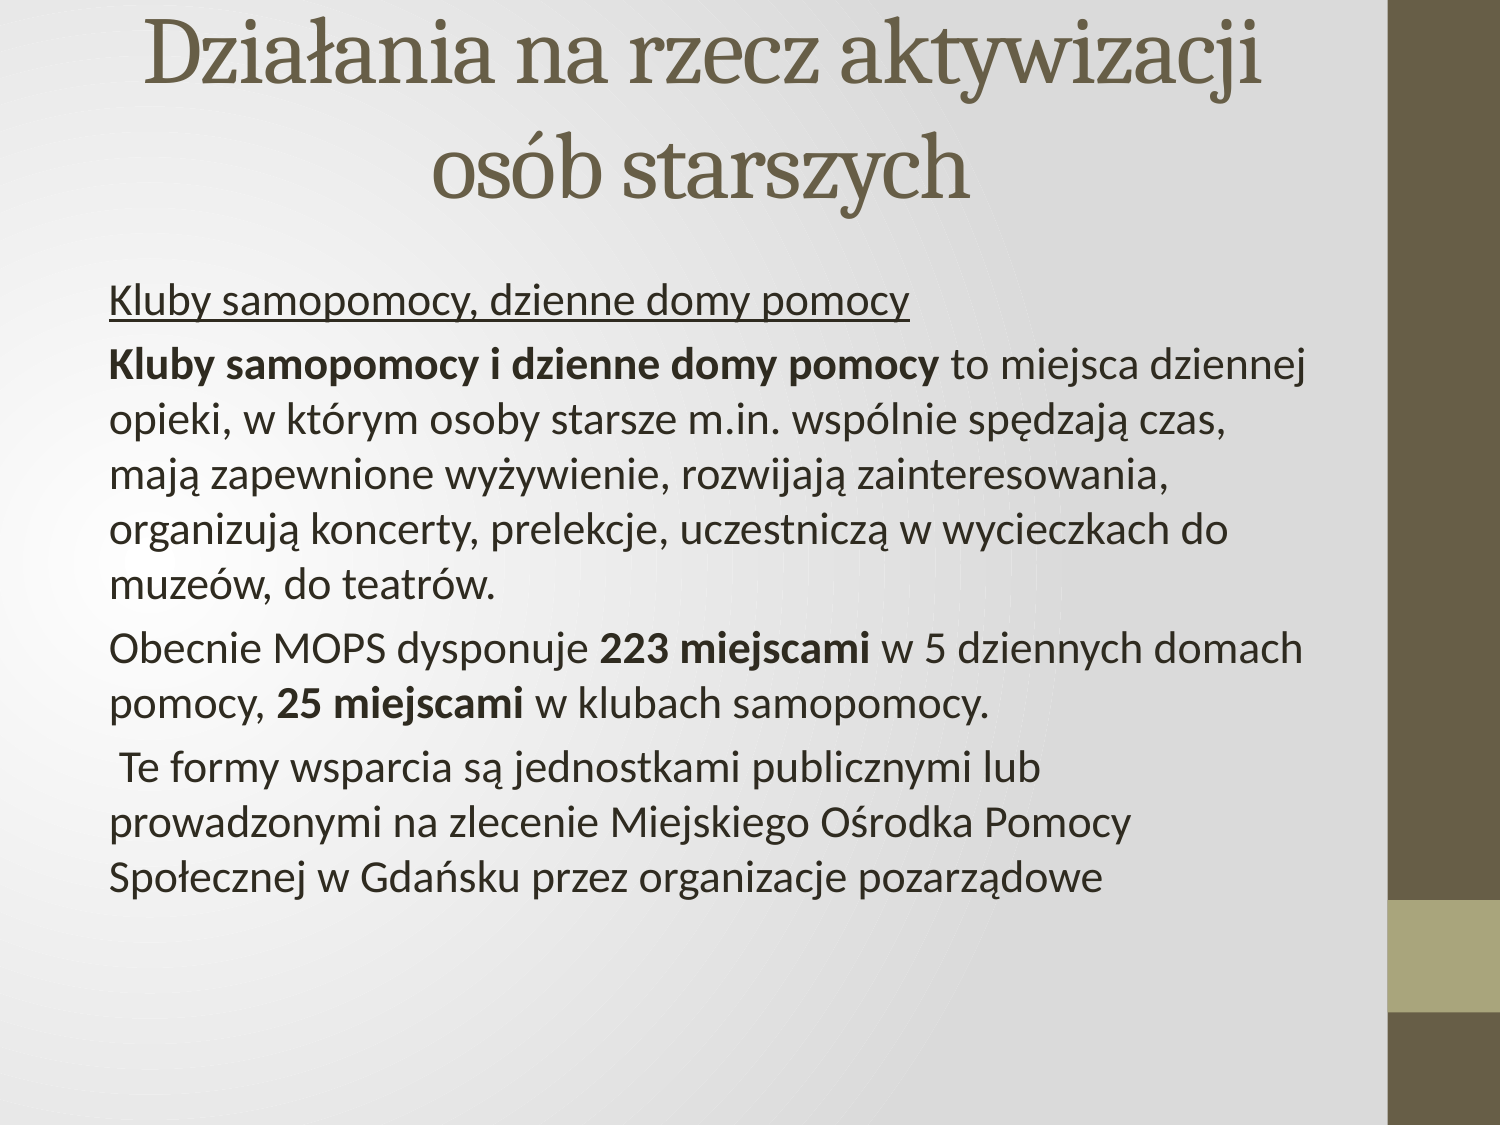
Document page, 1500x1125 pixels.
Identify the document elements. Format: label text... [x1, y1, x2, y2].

title Działania na rzecz aktywizacji osób starszych [76, 66, 1327, 254]
list Kluby samopomocy, dzienne domy pomocy Kluby samopomocy i dzienne domy pomocy to miejsca dziennej opieki, w którym osoby starsze m.in. wspólnie spędzają czas, mają zapewnione wyżywienie, rozwijają zainteresowania, organizują koncerty, prelekcje, uczestniczą w wycieczkach do muzeów, do teatrów. Obecnie MOPS dysponuje 223 miejscami w 5 dziennych domach pomocy, 25 miejscami w klubach samopomocy. Te formy wsparcia są jednostkami publicznymi lub prowadzonymi na zlecenie Miejskiego Ośrodka Pomocy Społecznej w Gdańsku przez organizacje pozarządowe [75, 262, 1325, 1050]
